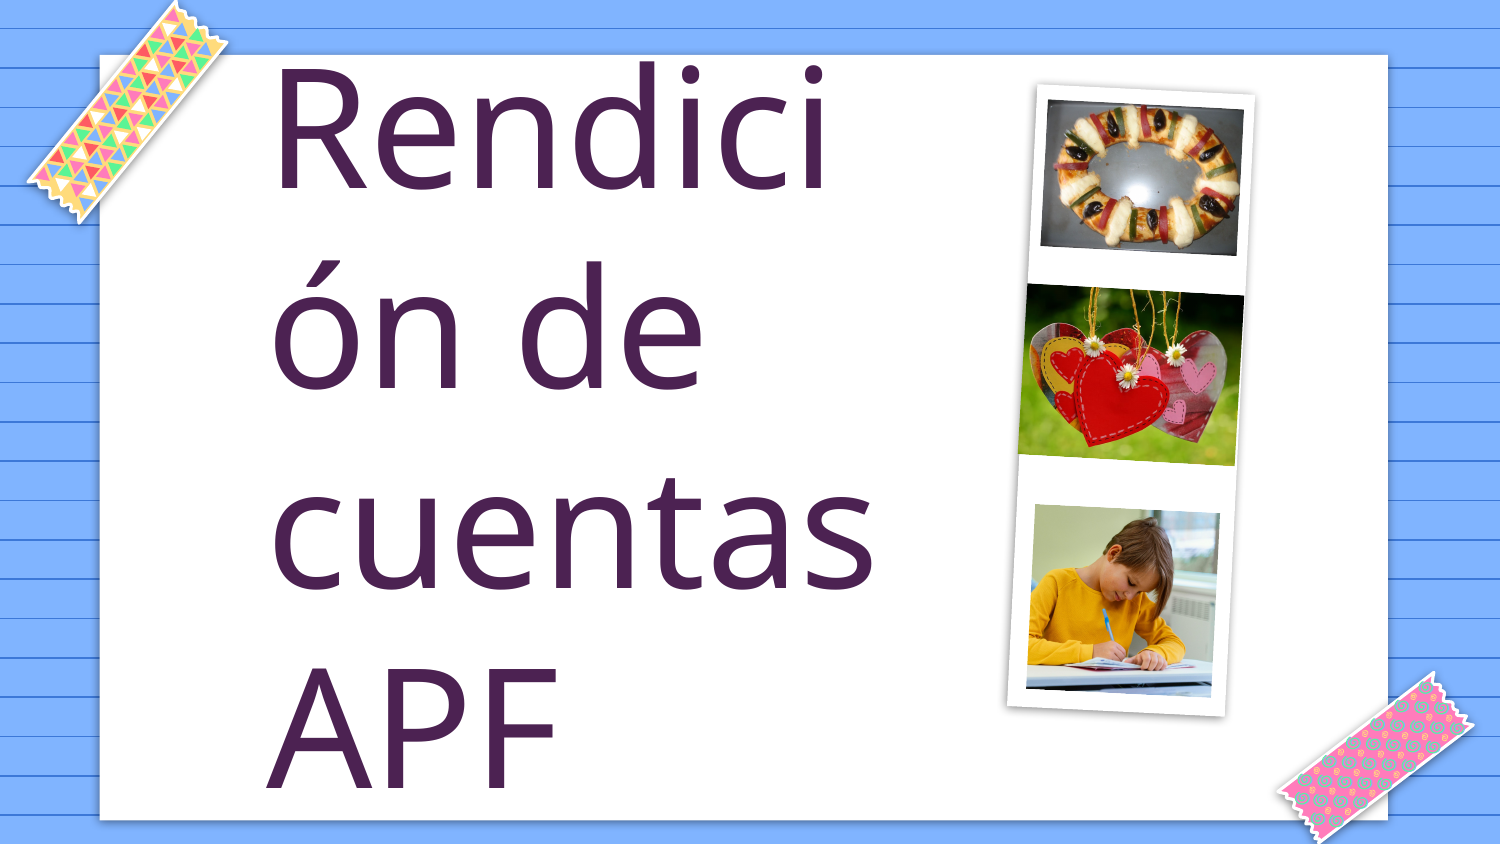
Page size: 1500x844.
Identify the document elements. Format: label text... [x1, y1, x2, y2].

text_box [1277, 724, 1475, 792]
picture [1022, 288, 1240, 461]
title Rendición de cuentas APF [251, 228, 946, 616]
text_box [981, 77, 1281, 724]
text_box [99, 54, 1388, 821]
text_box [9, 78, 246, 145]
picture [1043, 103, 1240, 252]
